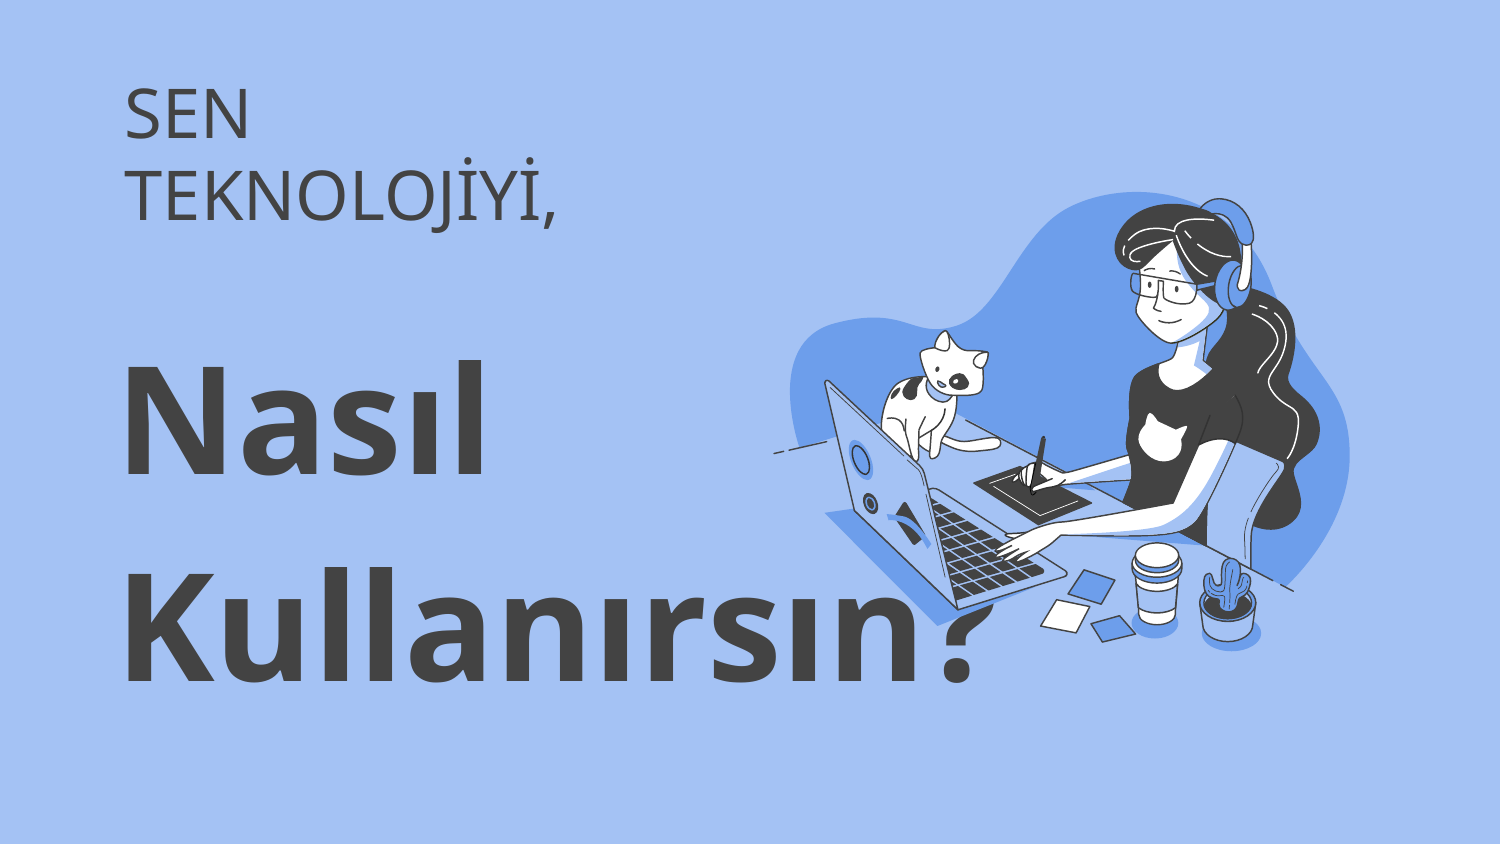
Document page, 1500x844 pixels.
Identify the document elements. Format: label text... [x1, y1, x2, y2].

title SEN TEKNOLOJİYİ, [124, 65, 648, 235]
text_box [761, 191, 1350, 652]
subtitle Nasıl Kullanırsın? [115, 297, 756, 536]
